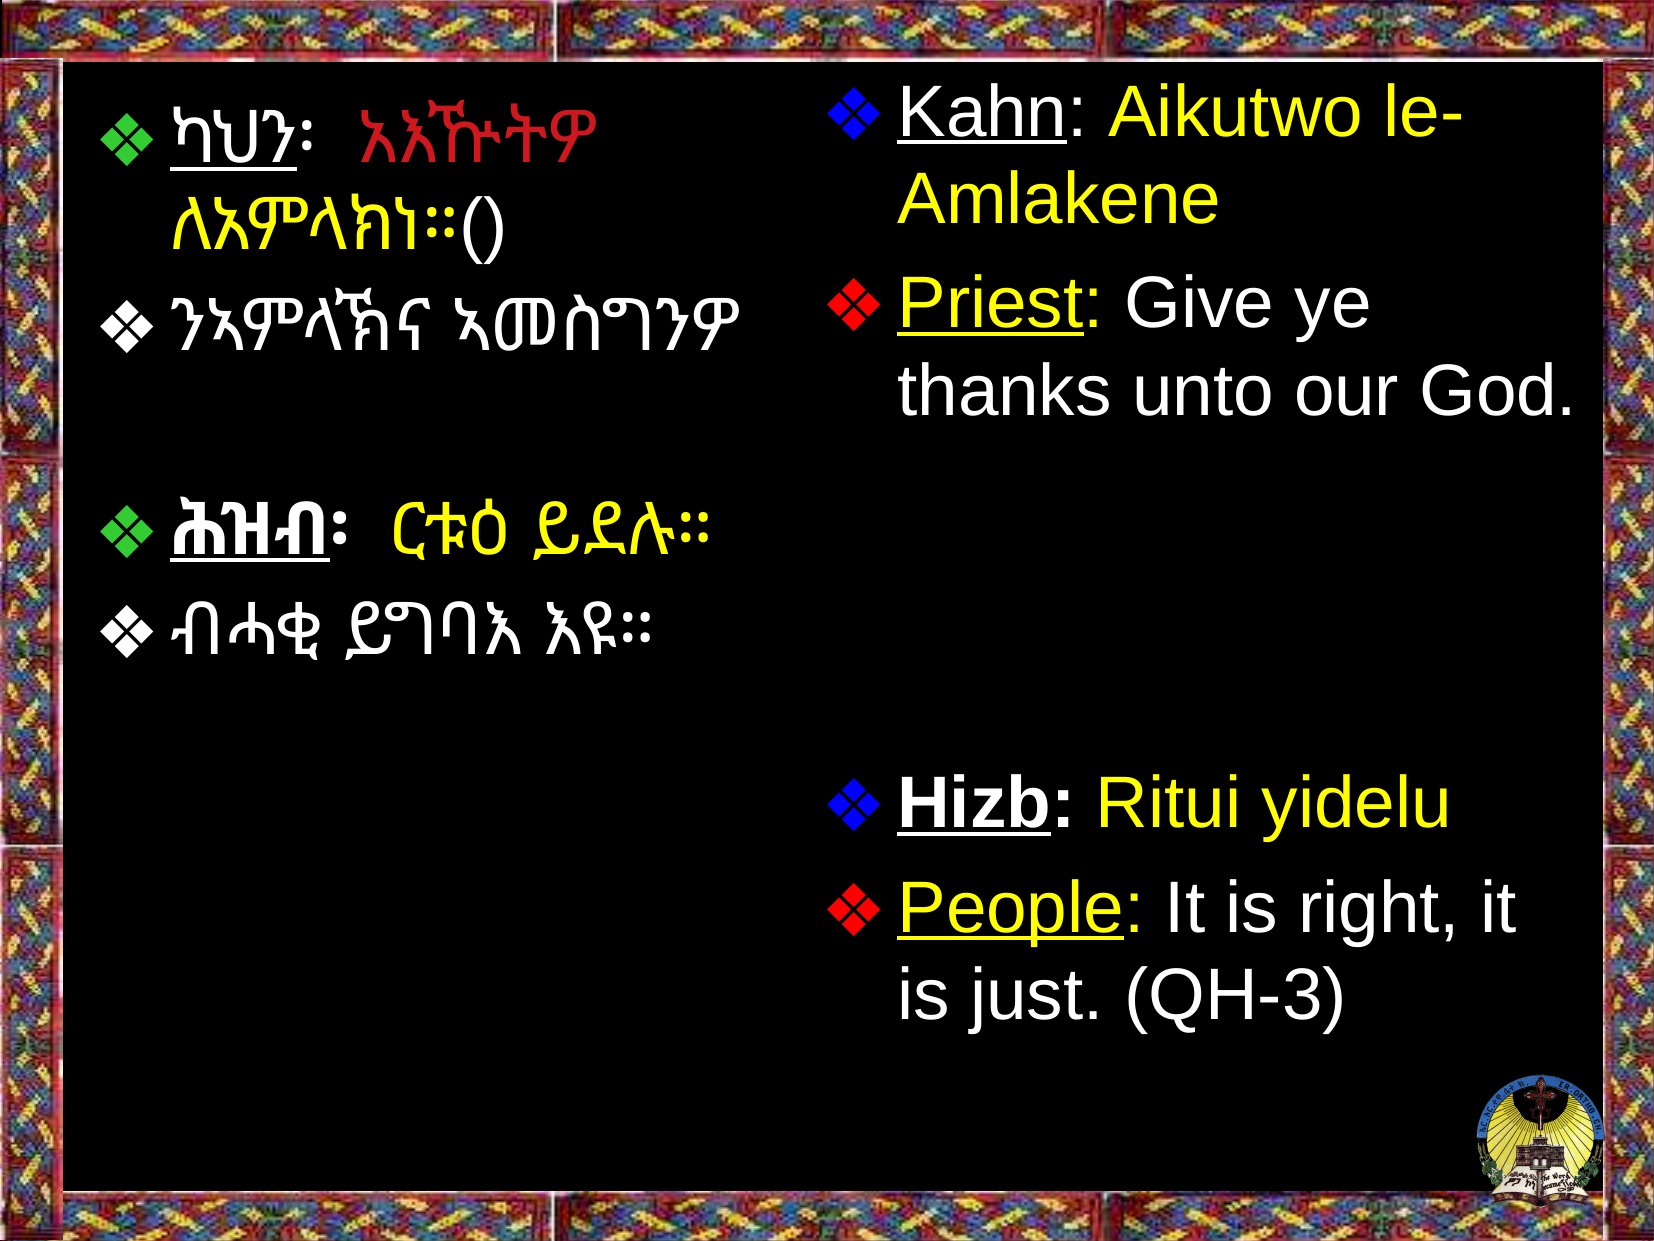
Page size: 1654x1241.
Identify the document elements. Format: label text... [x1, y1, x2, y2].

picture [0, 0, 1654, 1241]
text_box Kahn: Aikutwo le-Amlakene Priest: Give ye thanks unto our God. Hizb: Ritui yidelu People: It is right, it is just. (QH-3) [806, 48, 1599, 1168]
text_box ካህን፡ አእዅትዎ ለአምላክነ።() ንኣምላኽና ኣመስግንዎ ሕዝብ፡ ርቱዕ ይደሉ። ብሓቂ ይግባእ እዩ። [79, 82, 783, 1189]
